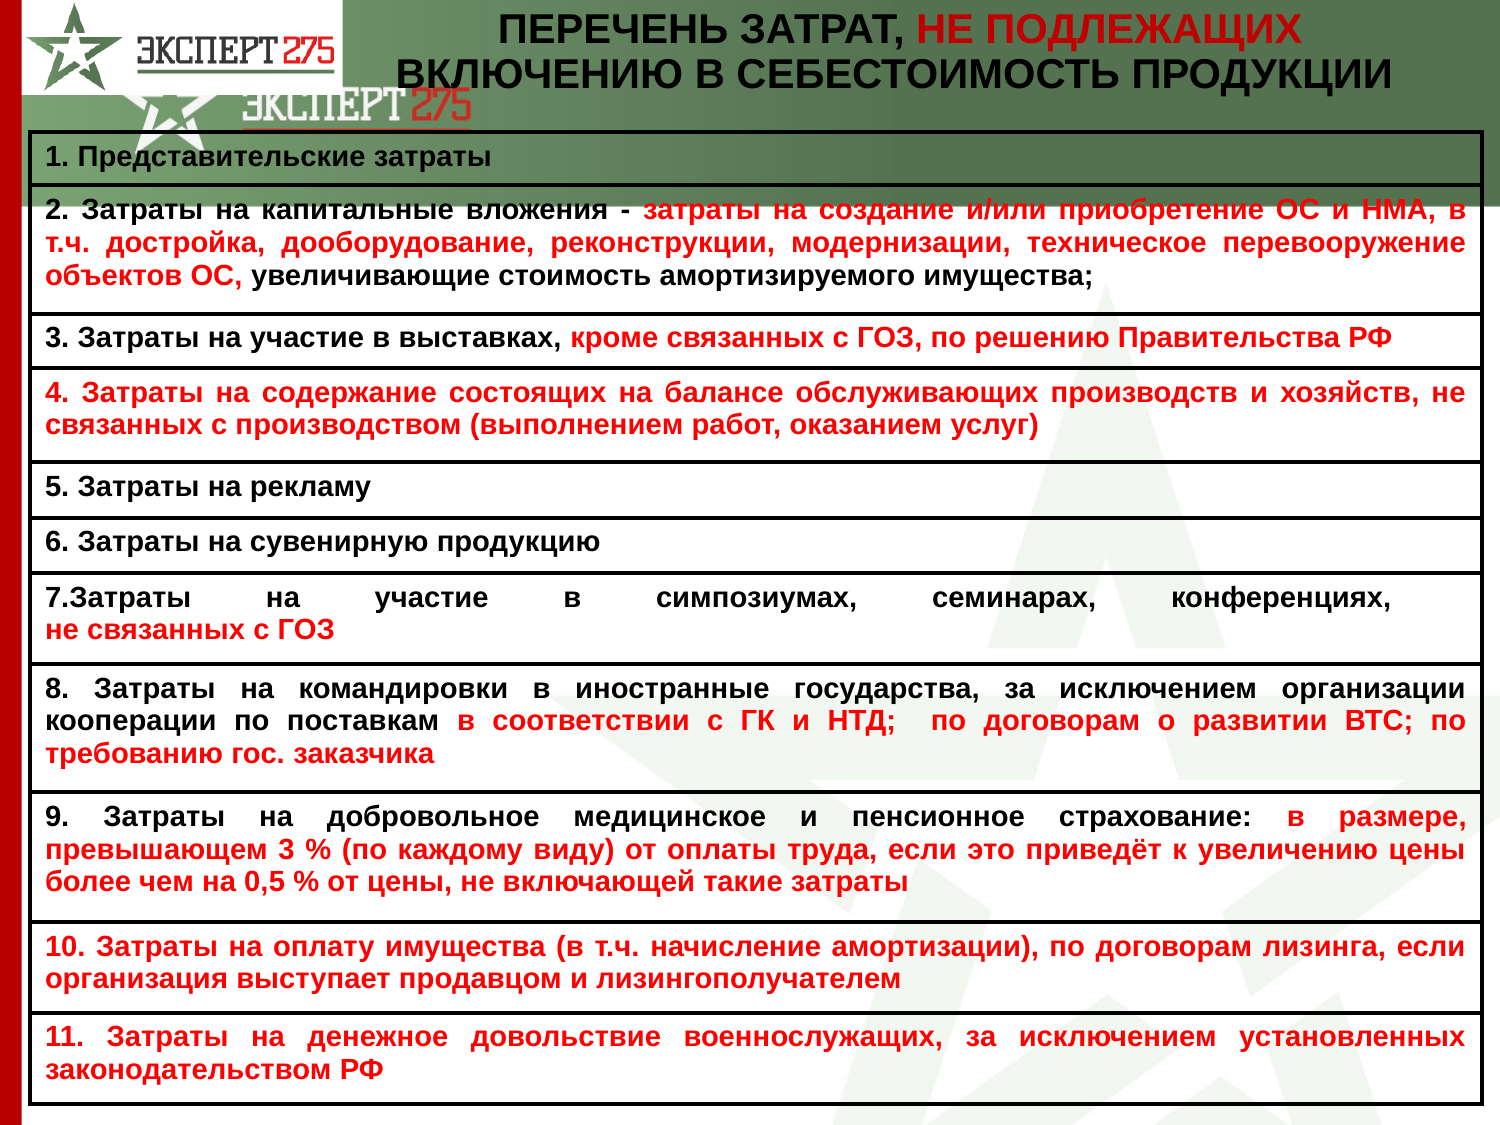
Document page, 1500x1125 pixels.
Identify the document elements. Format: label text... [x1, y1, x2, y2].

table_cell 2. Затраты на капитальные вложения - затраты на создание и/или приобретение ОС и НМА, в т.ч. достройка, дооборудование, реконструкции, модернизации, техническое перевооружение объектов ОС, увеличивающие стоимость амортизируемого имущества; [32, 187, 1480, 312]
table_cell 10. Затраты на оплату имущества (в т.ч. начисление амортизации), по договорам лизинга, если организация выступает продавцом и лизингополучателем [32, 924, 1480, 1011]
table_cell 3. Затраты на участие в выставках, кроме связанных с ГОЗ, по решению Правительства РФ [32, 316, 1480, 366]
table_cell 4. Затраты на содержание состоящих на балансе обслуживающих производств и хозяйств, не связанных с производством (выполнением работ, оказанием услуг) [32, 370, 1480, 460]
table_cell 6. Затраты на сувенирную продукцию [32, 520, 1480, 571]
table_cell 7.Затраты на участие в симпозиумах, семинарах, конференциях, не связанных с ГОЗ [32, 575, 1480, 662]
table_cell 8. Затраты на командировки в иностранные государства, за исключением организации кооперации по поставкам в соответствии с ГК и НТД; по договорам о развитии ВТС; по требованию гос. заказчика [32, 666, 1480, 790]
table_cell 11. Затраты на денежное довольствие военнослужащих, за исключением установленных законодательством РФ [32, 1015, 1480, 1102]
picture [22, 0, 1500, 1125]
table_header 1. Представительские затраты [32, 134, 1480, 183]
table_cell 5. Затраты на рекламу [32, 464, 1480, 516]
table_cell 9. Затраты на добровольное медицинское и пенсионное страхование: в размере, превышающем 3 % (по каждому виду) от оплаты труда, если это приведёт к увеличению цены более чем на 0,5 % от цены, не включающей такие затраты [32, 794, 1480, 920]
text_box ПЕРЕЧЕНЬ ЗАТРАТ, НЕ ПОДЛЕЖАЩИХ ВКЛЮЧЕНИЮ В СЕБЕСТОИМОСТЬ ПРОДУКЦИИ [360, 0, 1440, 116]
